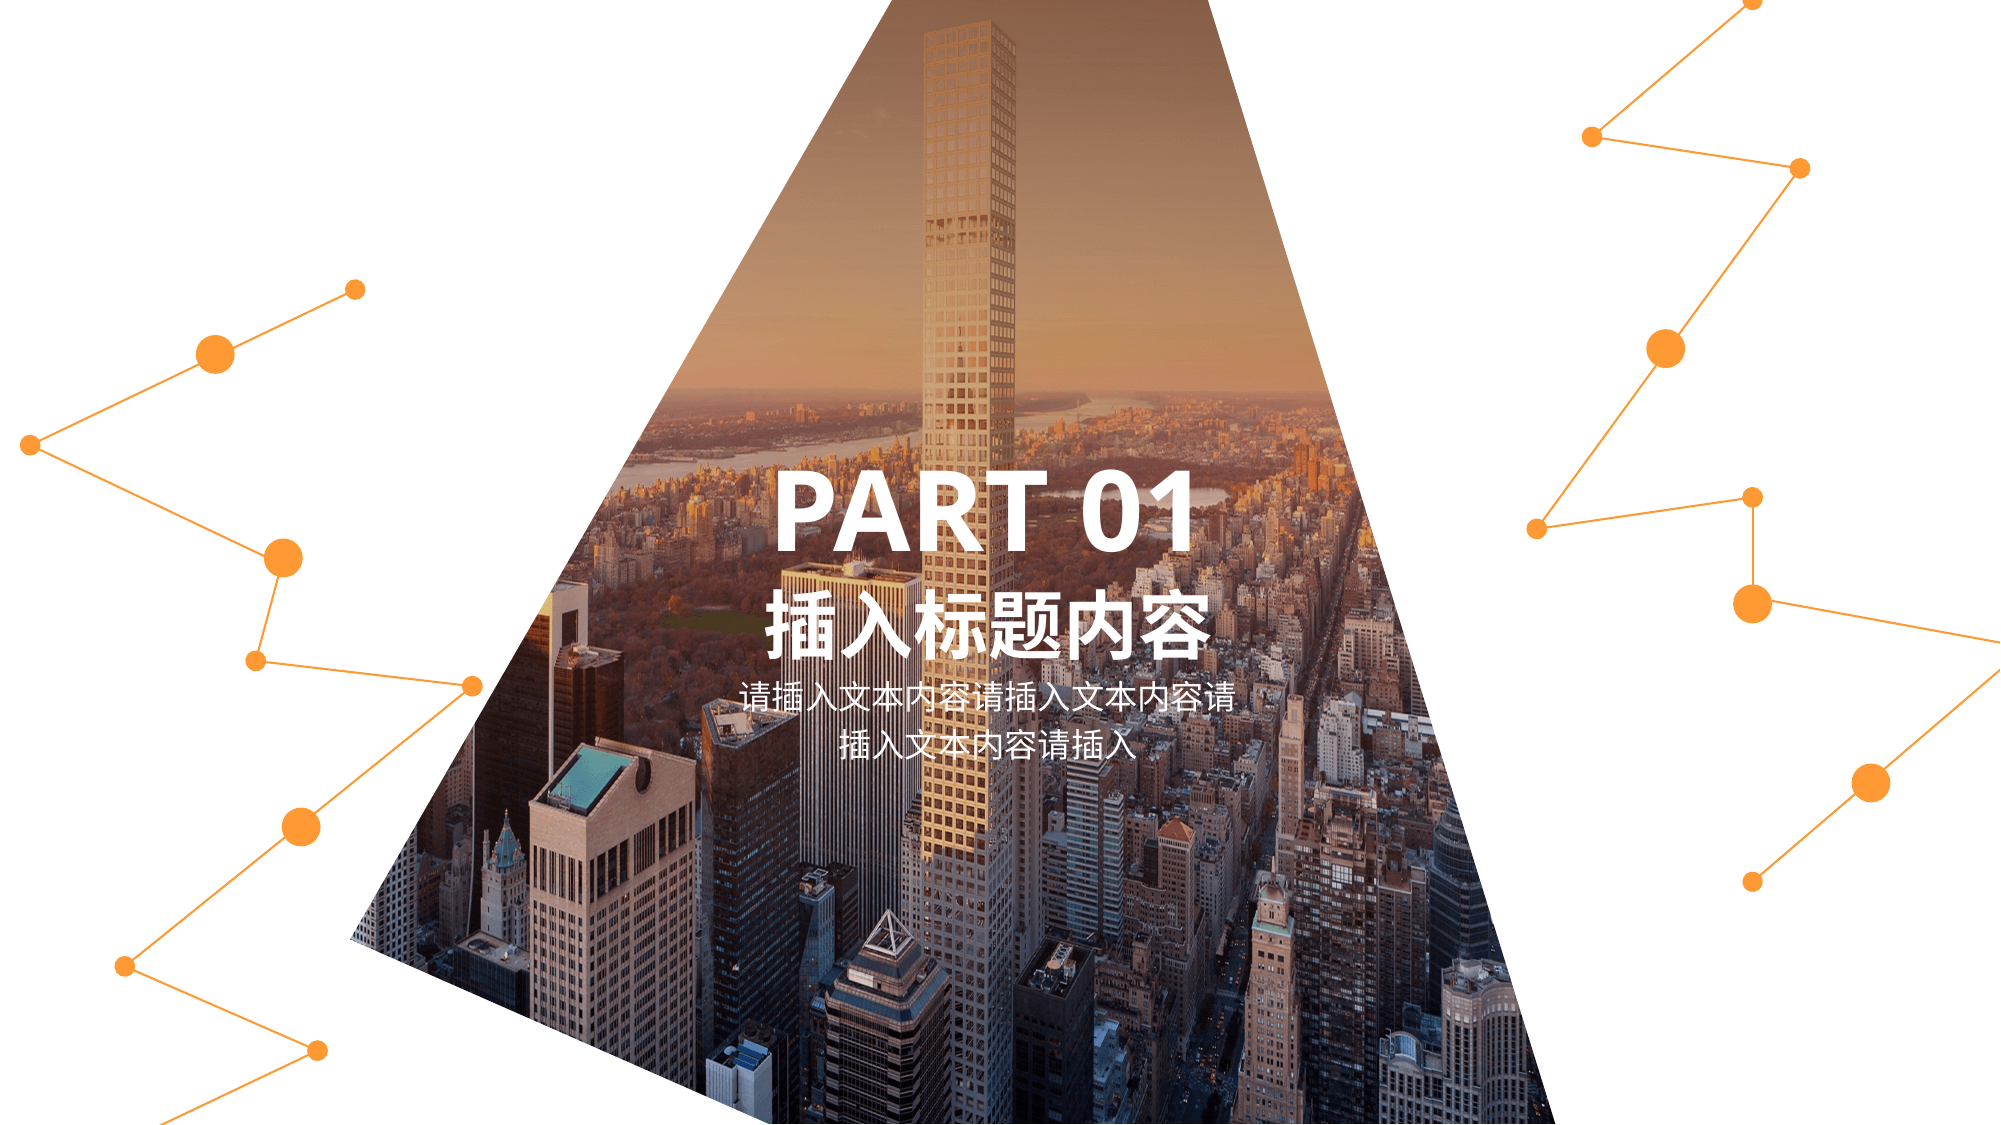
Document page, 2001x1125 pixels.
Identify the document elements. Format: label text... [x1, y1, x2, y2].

text_box PART 01 插入标题内容 请插入文本内容请插入文本内容请插入文本内容请插入 [720, 424, 1256, 880]
text_box [458, 0, 1557, 1125]
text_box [1536, 0, 2000, 882]
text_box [0, 267, 458, 1125]
